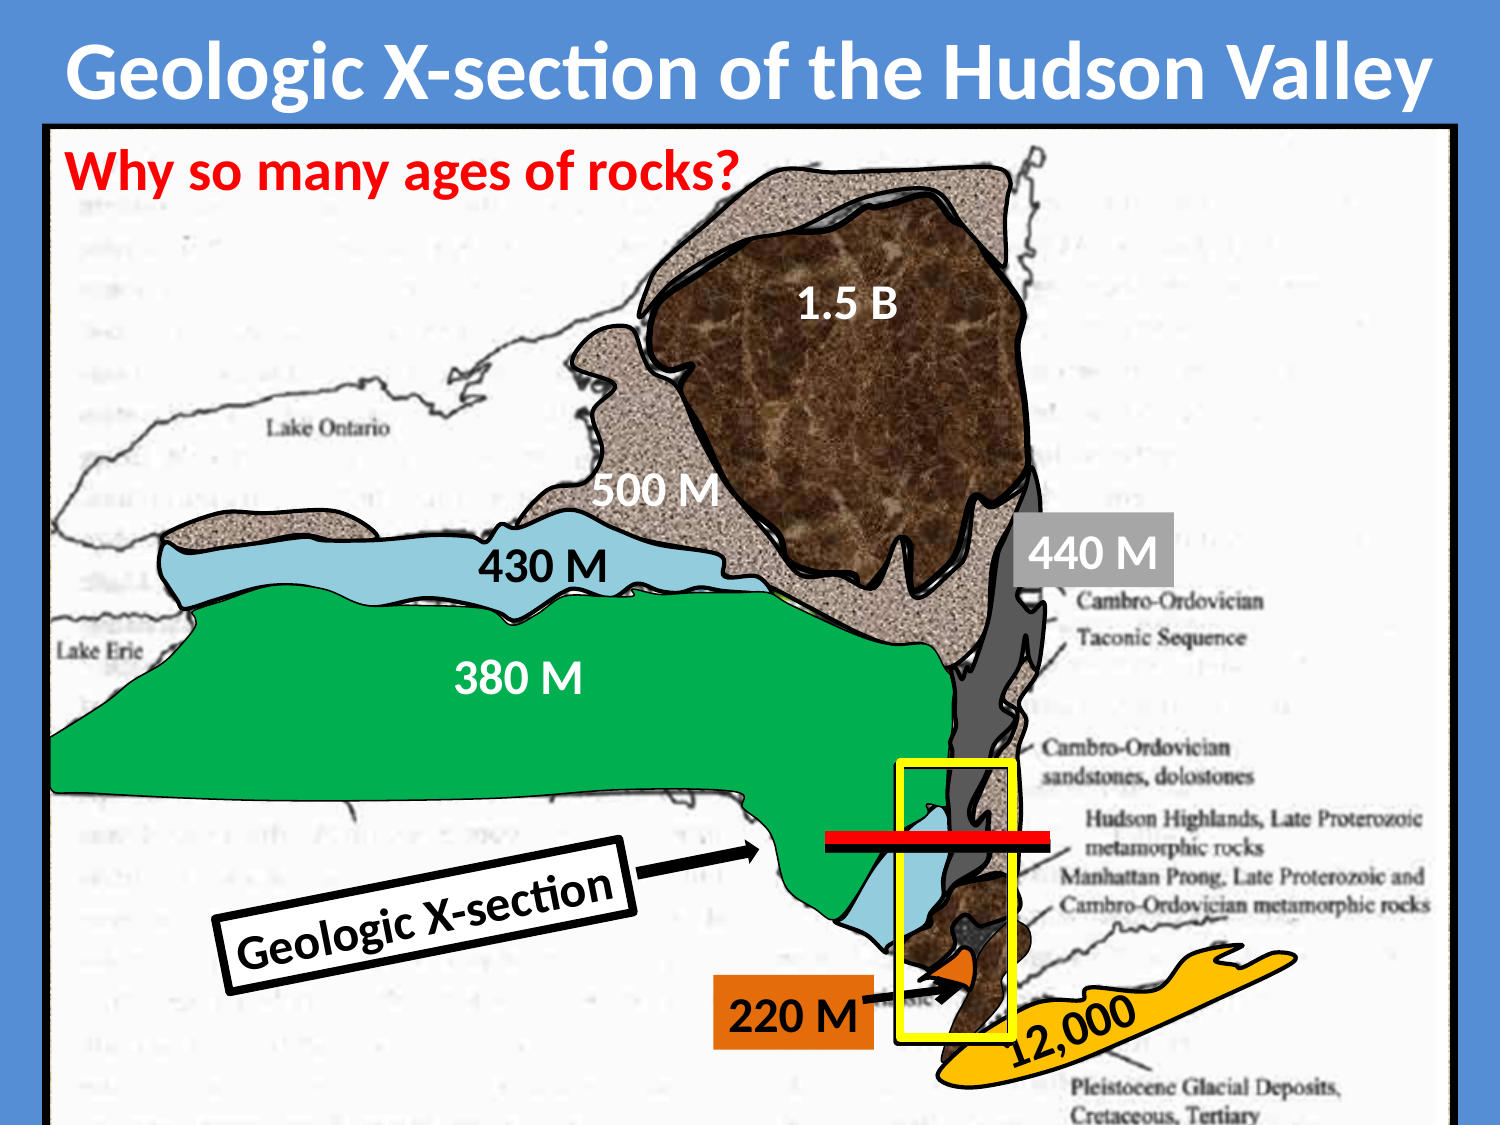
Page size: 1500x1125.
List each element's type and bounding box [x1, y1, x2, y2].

text_box [0, 0, 1500, 1125]
